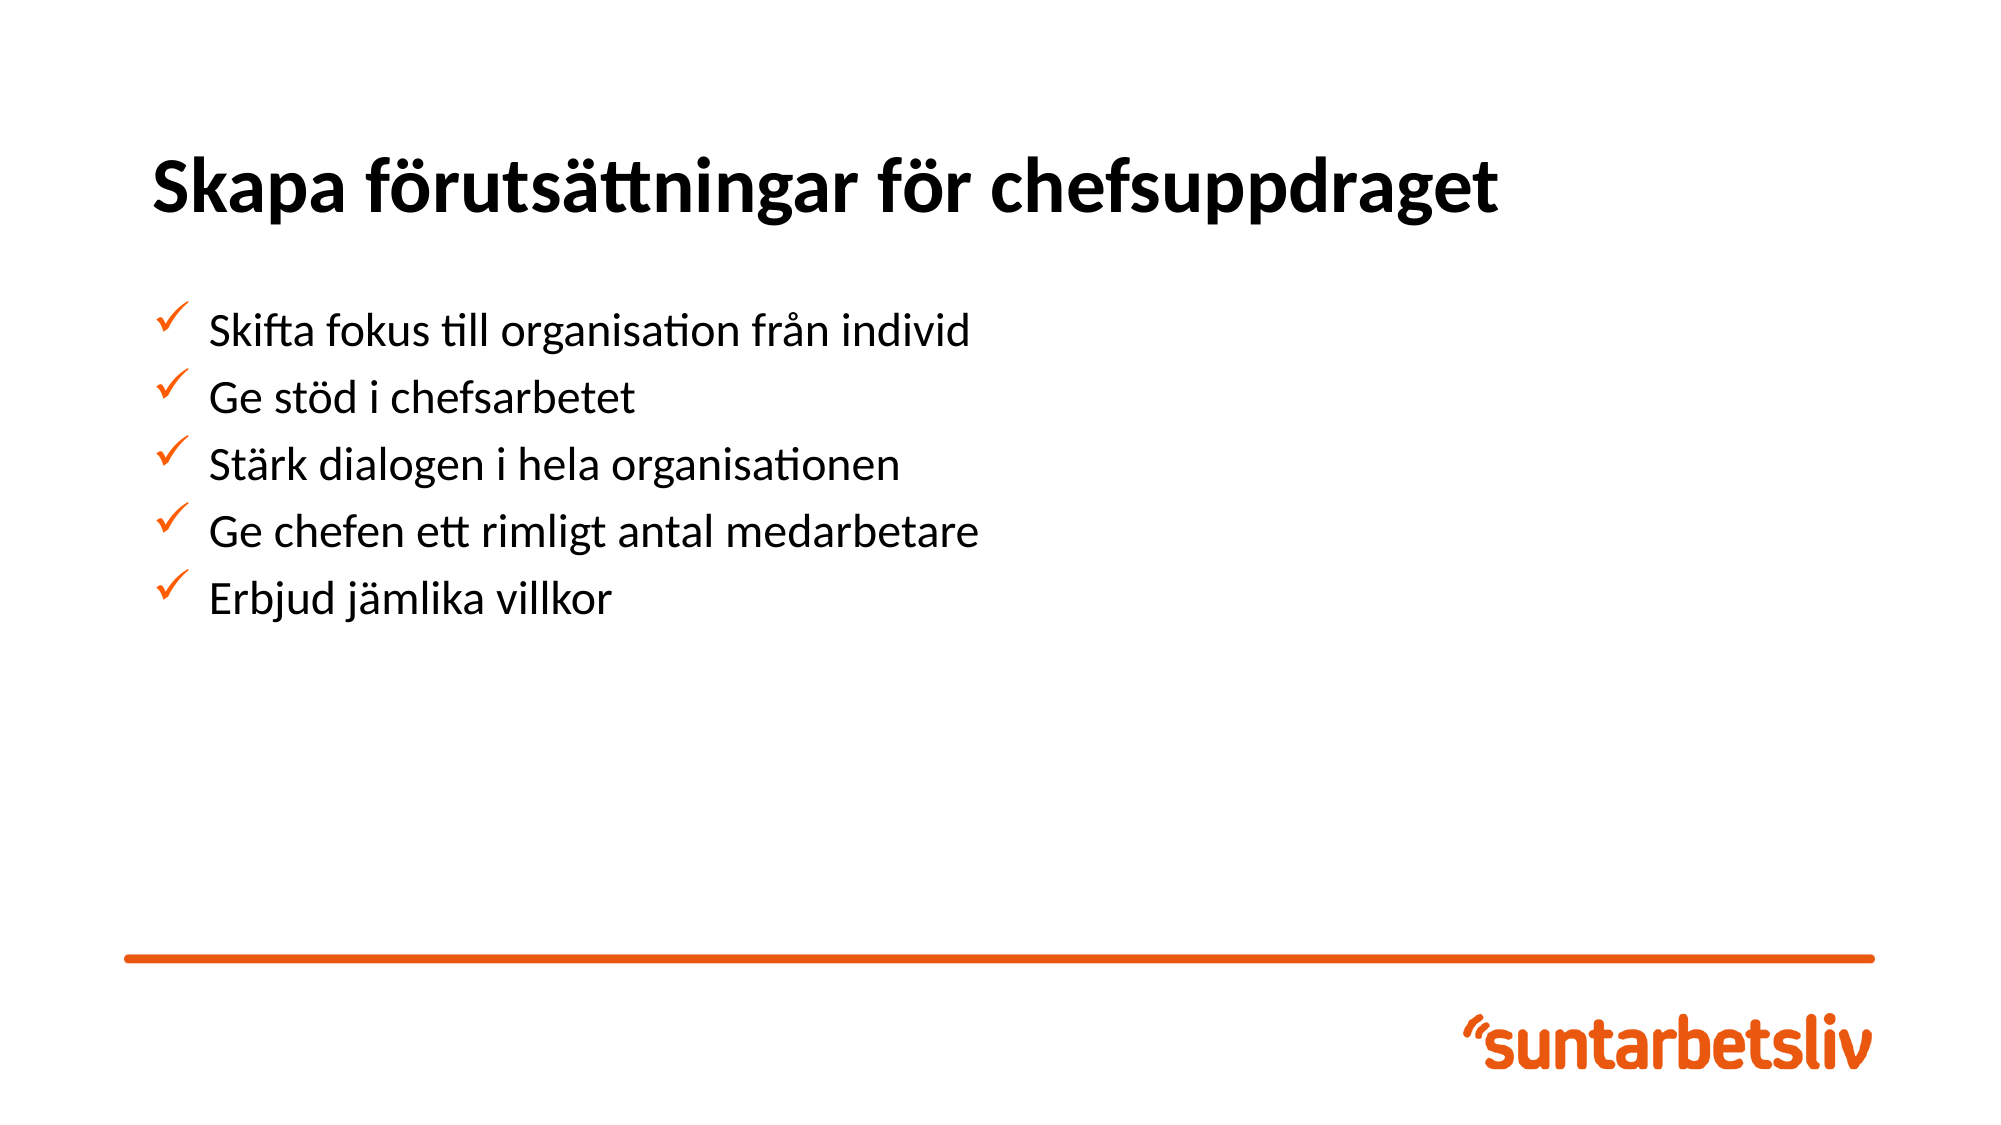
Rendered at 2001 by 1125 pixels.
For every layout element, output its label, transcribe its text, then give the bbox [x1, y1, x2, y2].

title Skapa förutsättningar för chefsuppdraget [137, 125, 1863, 244]
list Skifta fokus till organisation från individ Ge stöd i chefsarbetet Stärk dialogen i hela organisationen Ge chefen ett rimligt antal medarbetare Erbjud jämlika villkor [137, 290, 1863, 905]
picture [114, 946, 1922, 1125]
